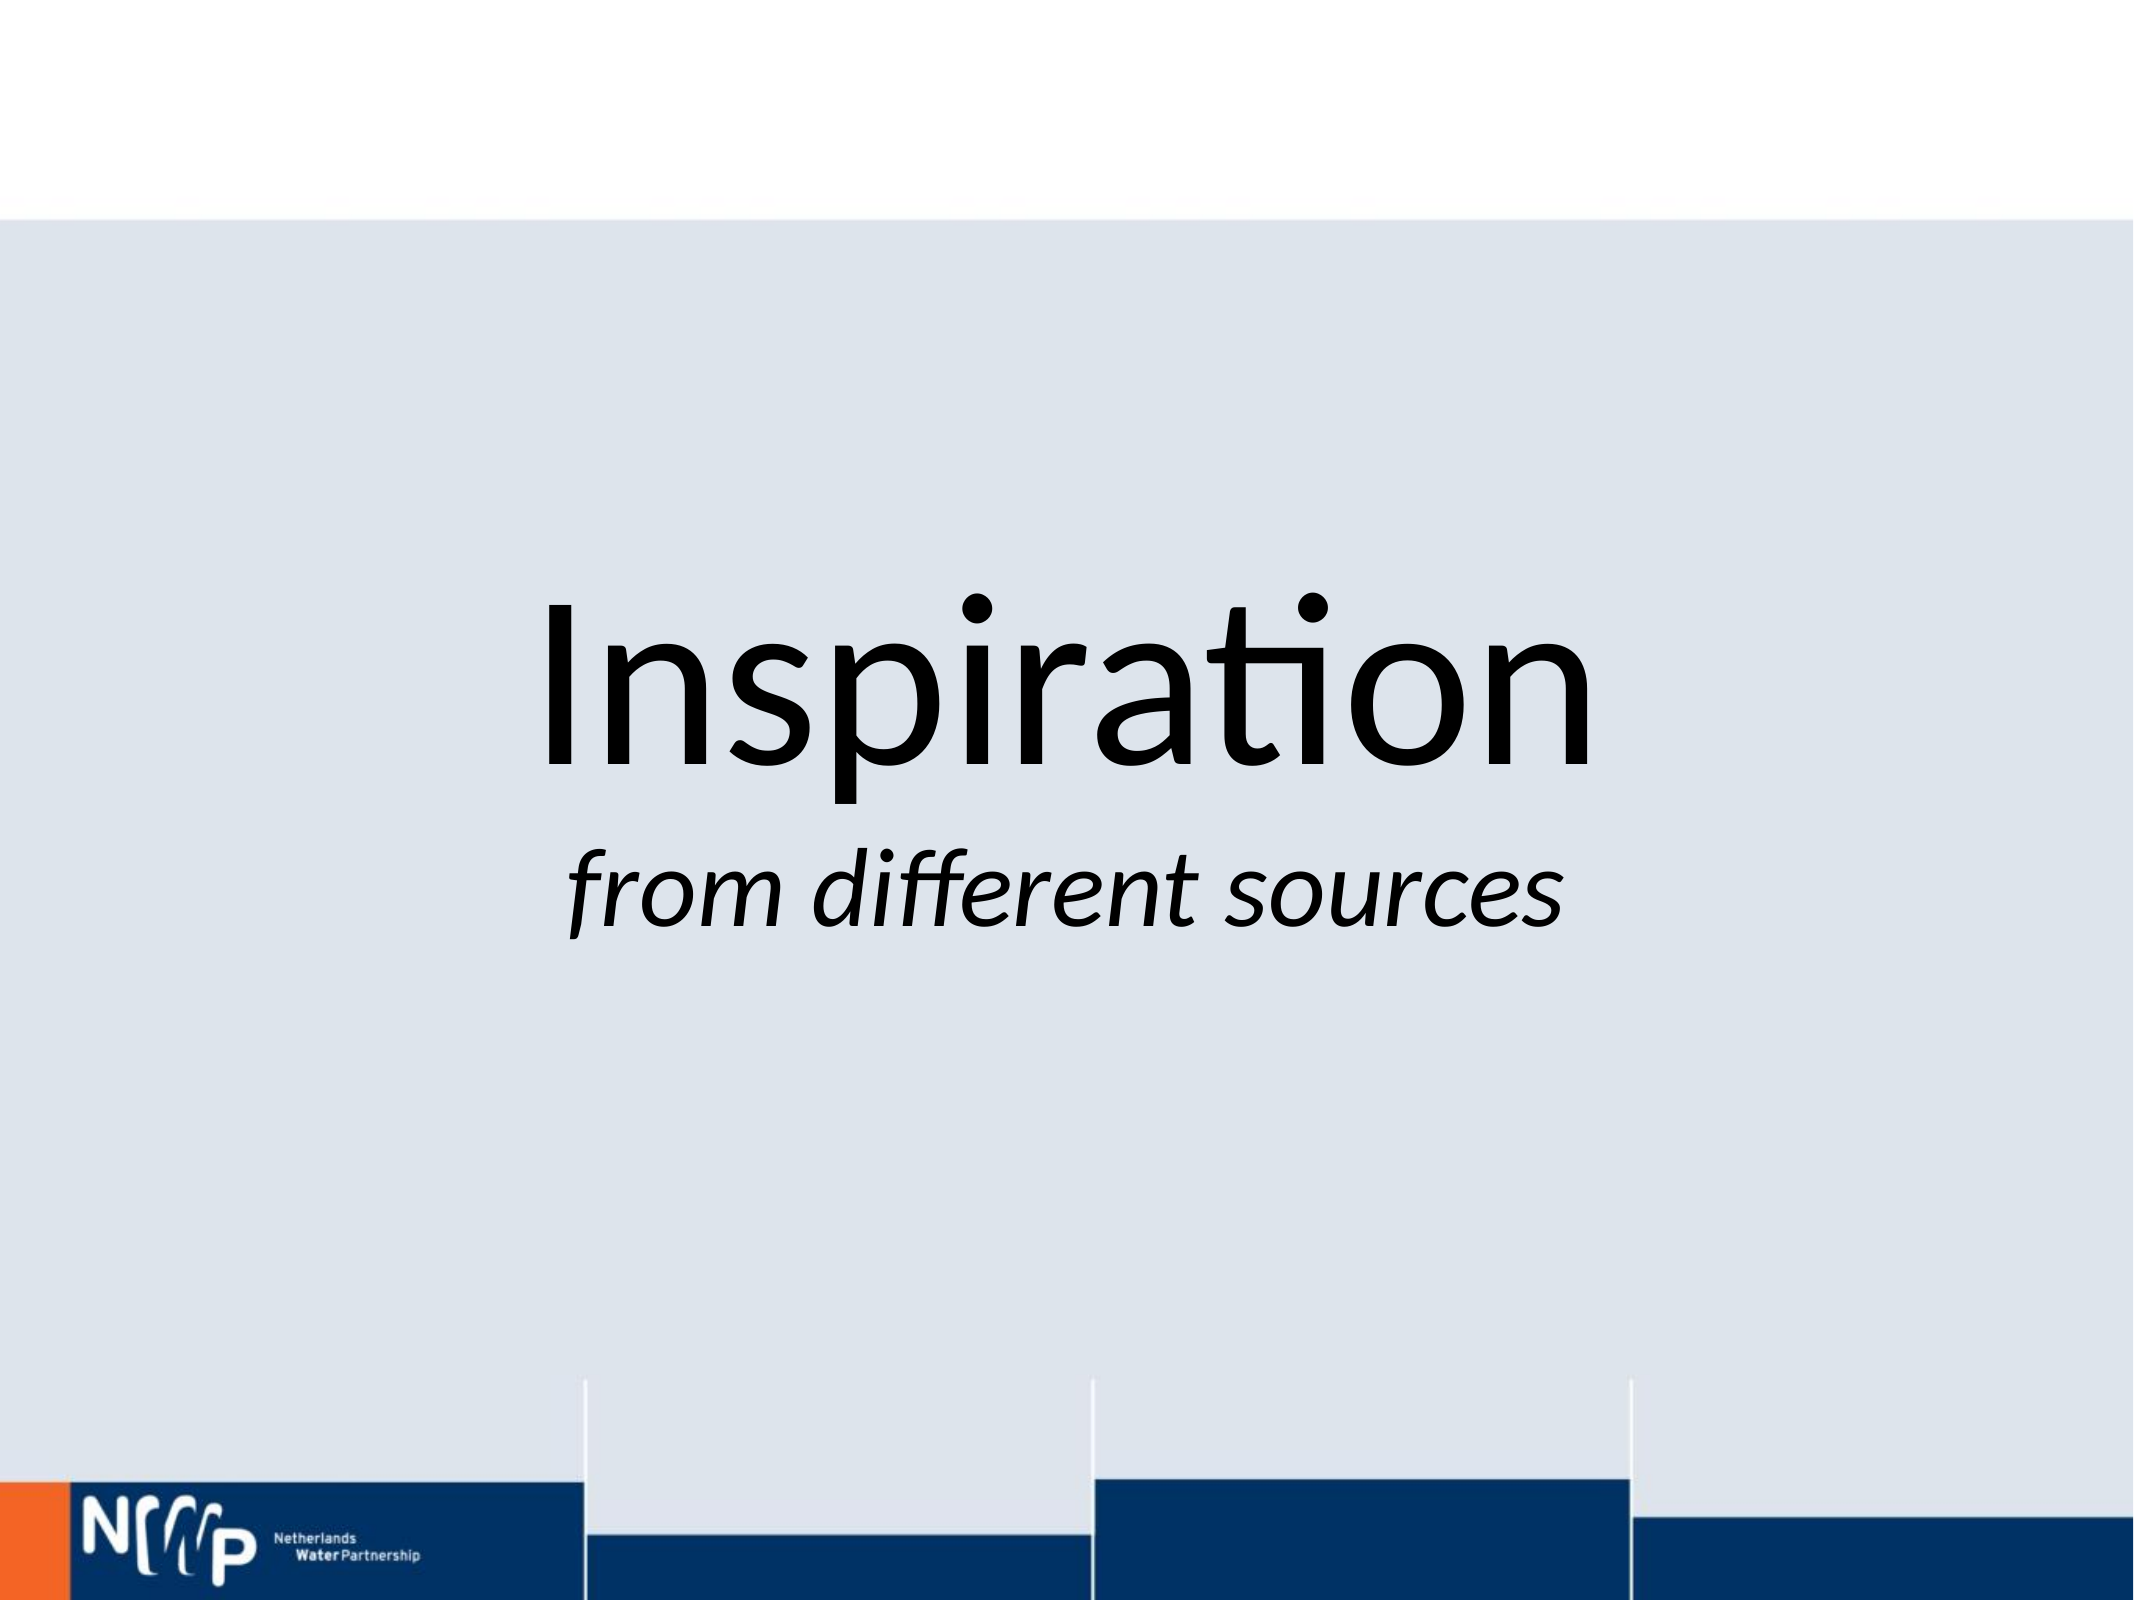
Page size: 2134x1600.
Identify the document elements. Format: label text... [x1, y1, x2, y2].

title Inspiration from different sources [106, 599, 2027, 866]
picture [0, 0, 2134, 1600]
